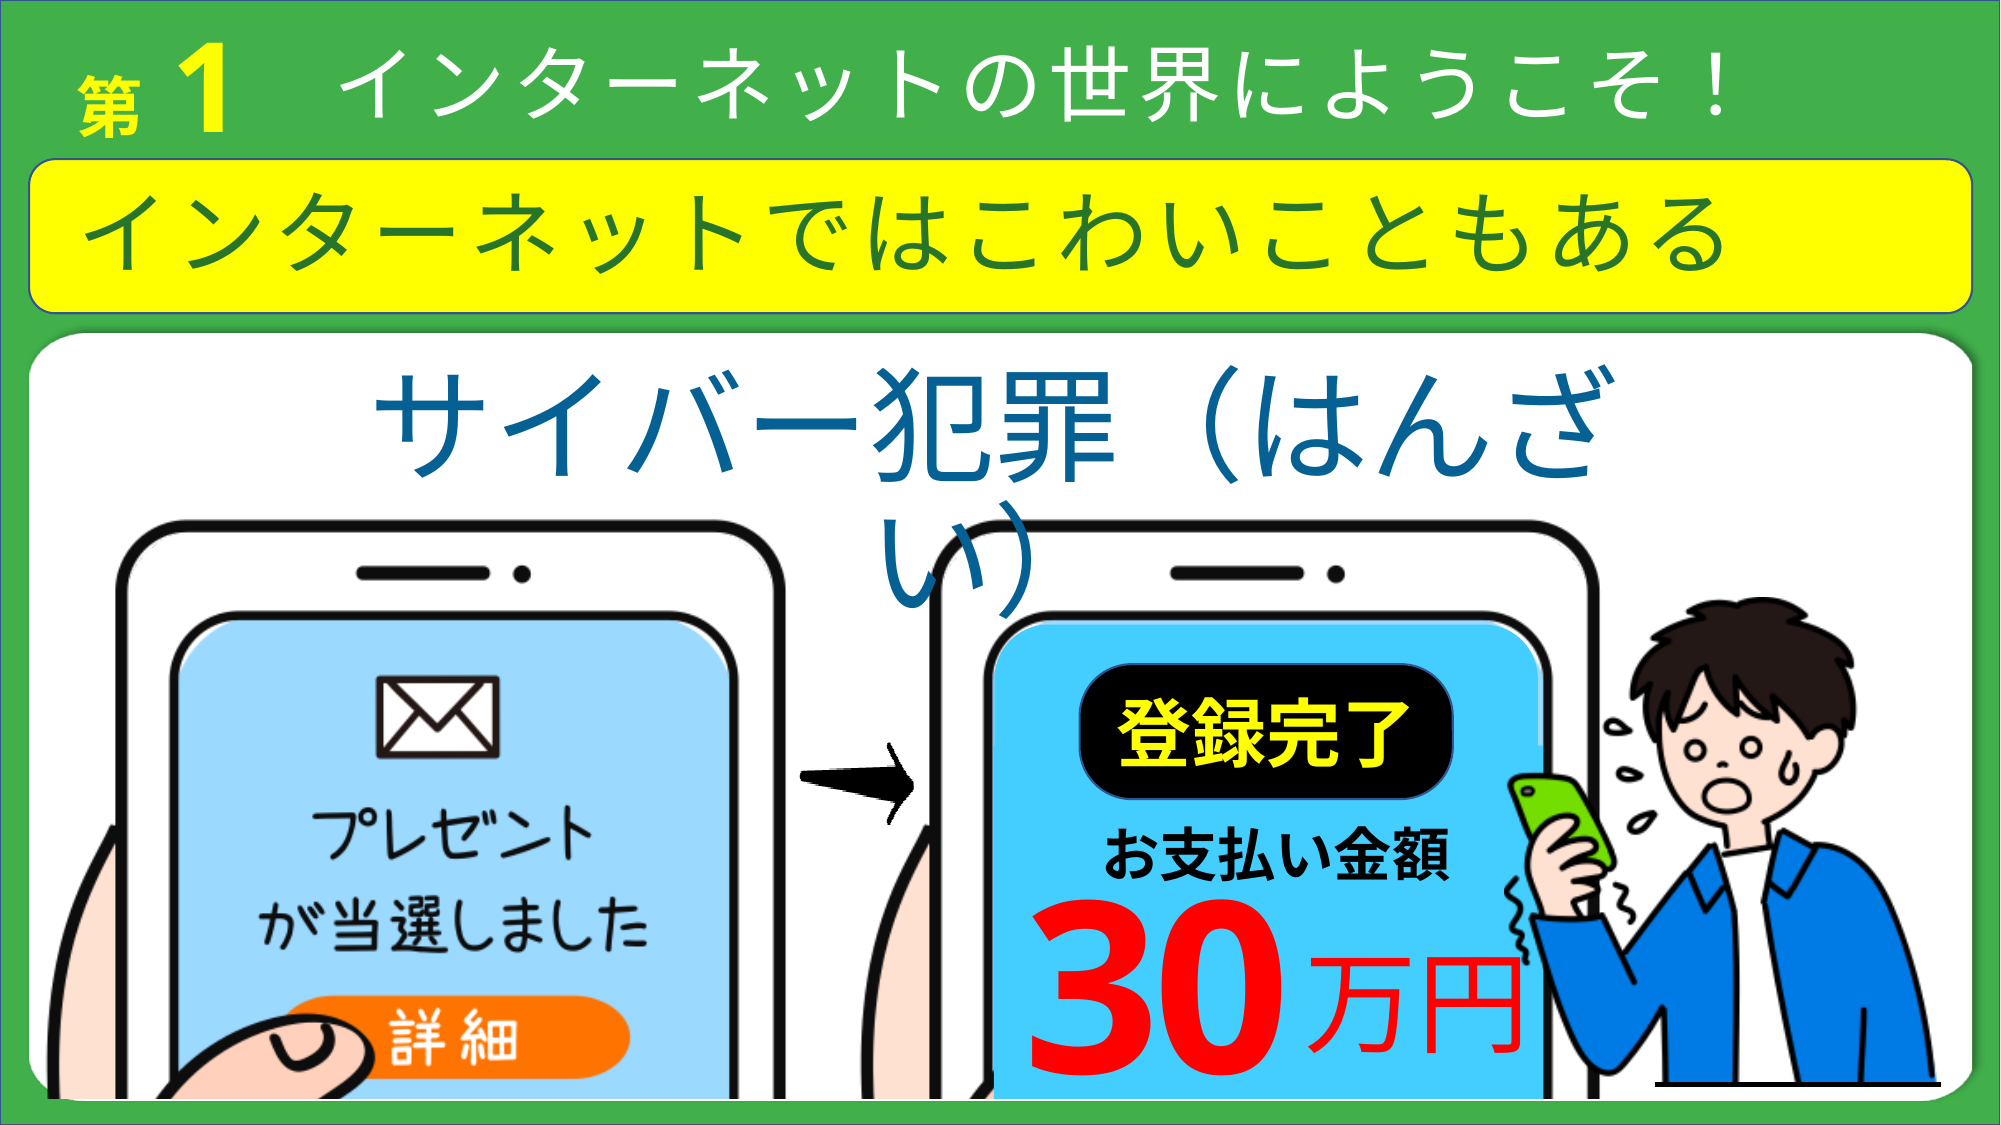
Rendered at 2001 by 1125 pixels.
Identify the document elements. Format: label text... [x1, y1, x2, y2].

list インターネットではこわいこともある [62, 180, 2000, 287]
list サイバー犯罪（はんざい） [293, 357, 1694, 542]
picture [28, 503, 914, 1099]
picture [1504, 597, 1937, 1085]
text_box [842, 503, 1623, 1125]
